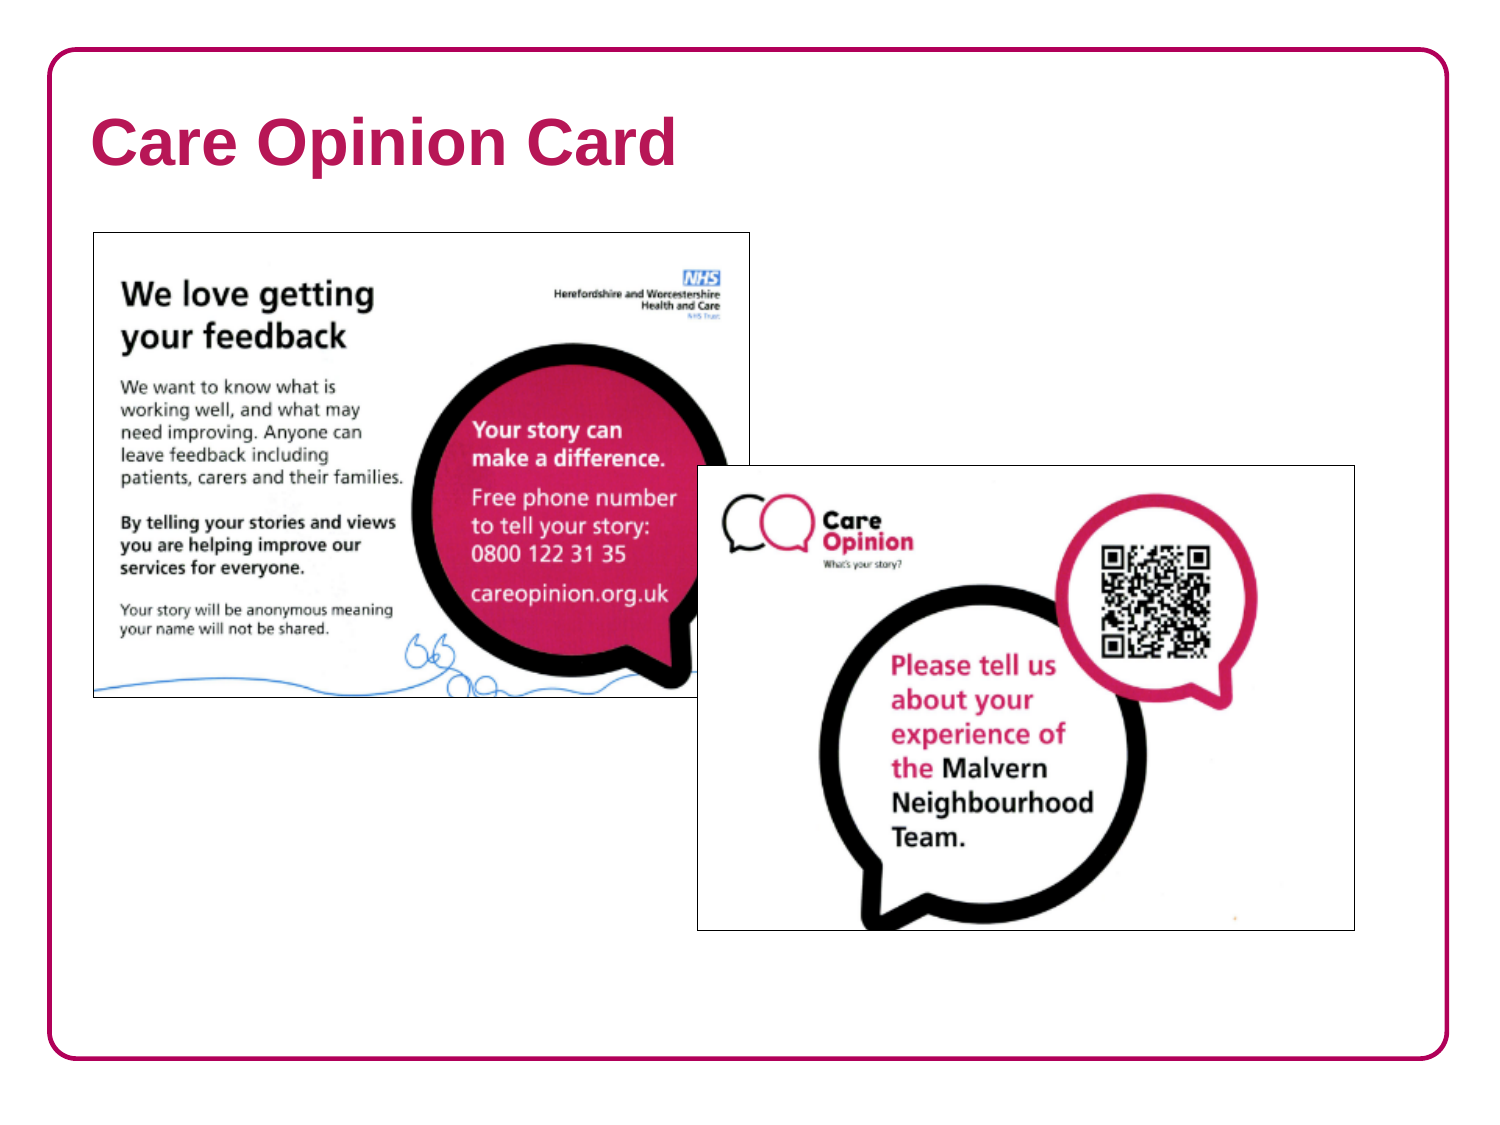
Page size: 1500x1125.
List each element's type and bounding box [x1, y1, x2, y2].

list [92, 232, 751, 698]
text_box [47, 47, 1449, 1061]
list [697, 464, 1355, 931]
